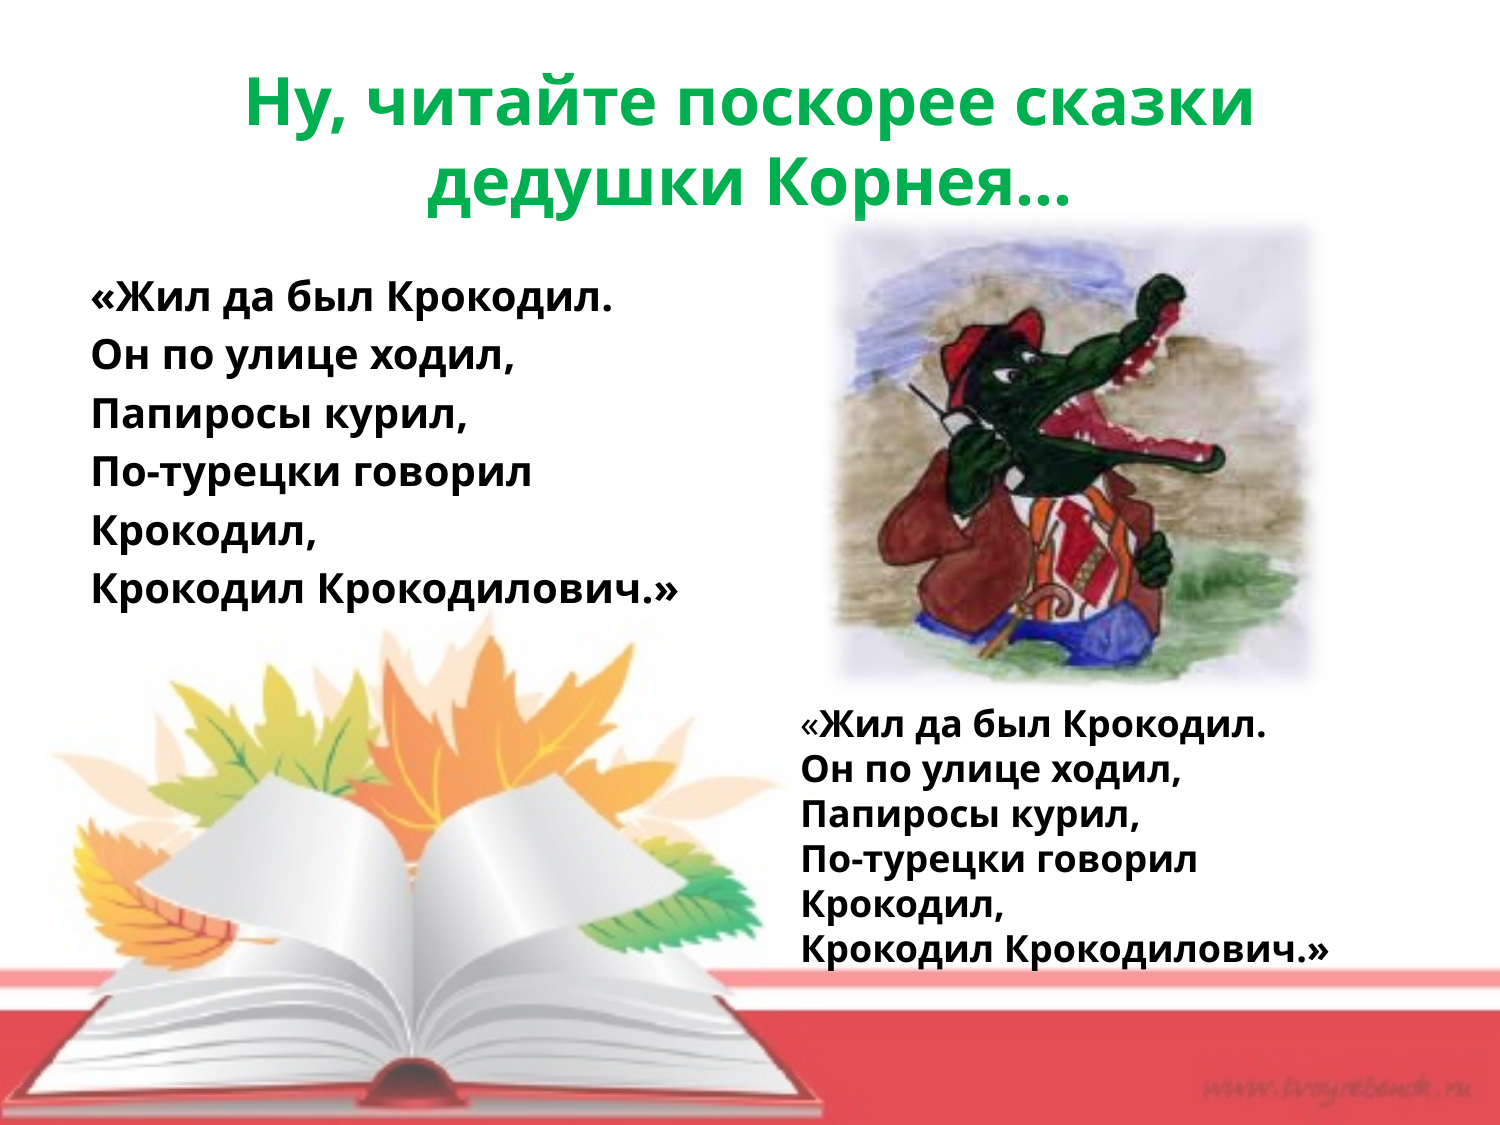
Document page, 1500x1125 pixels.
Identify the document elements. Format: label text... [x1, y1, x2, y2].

list «Жил да был Крокодил. Он по улице ходил, Папиросы курил, По-турецки говорил Крокодил, Крокодил Крокодилович.» [75, 262, 727, 681]
title Ну, читайте поскорее сказки дедушки Корнея… [75, 45, 1425, 233]
text_box «Жил да был Крокодил. Он по улице ходил, Папиросы курил, По-турецки говорил Крокодил, Крокодил Крокодилович.» [785, 692, 1388, 978]
picture [820, 210, 1327, 696]
